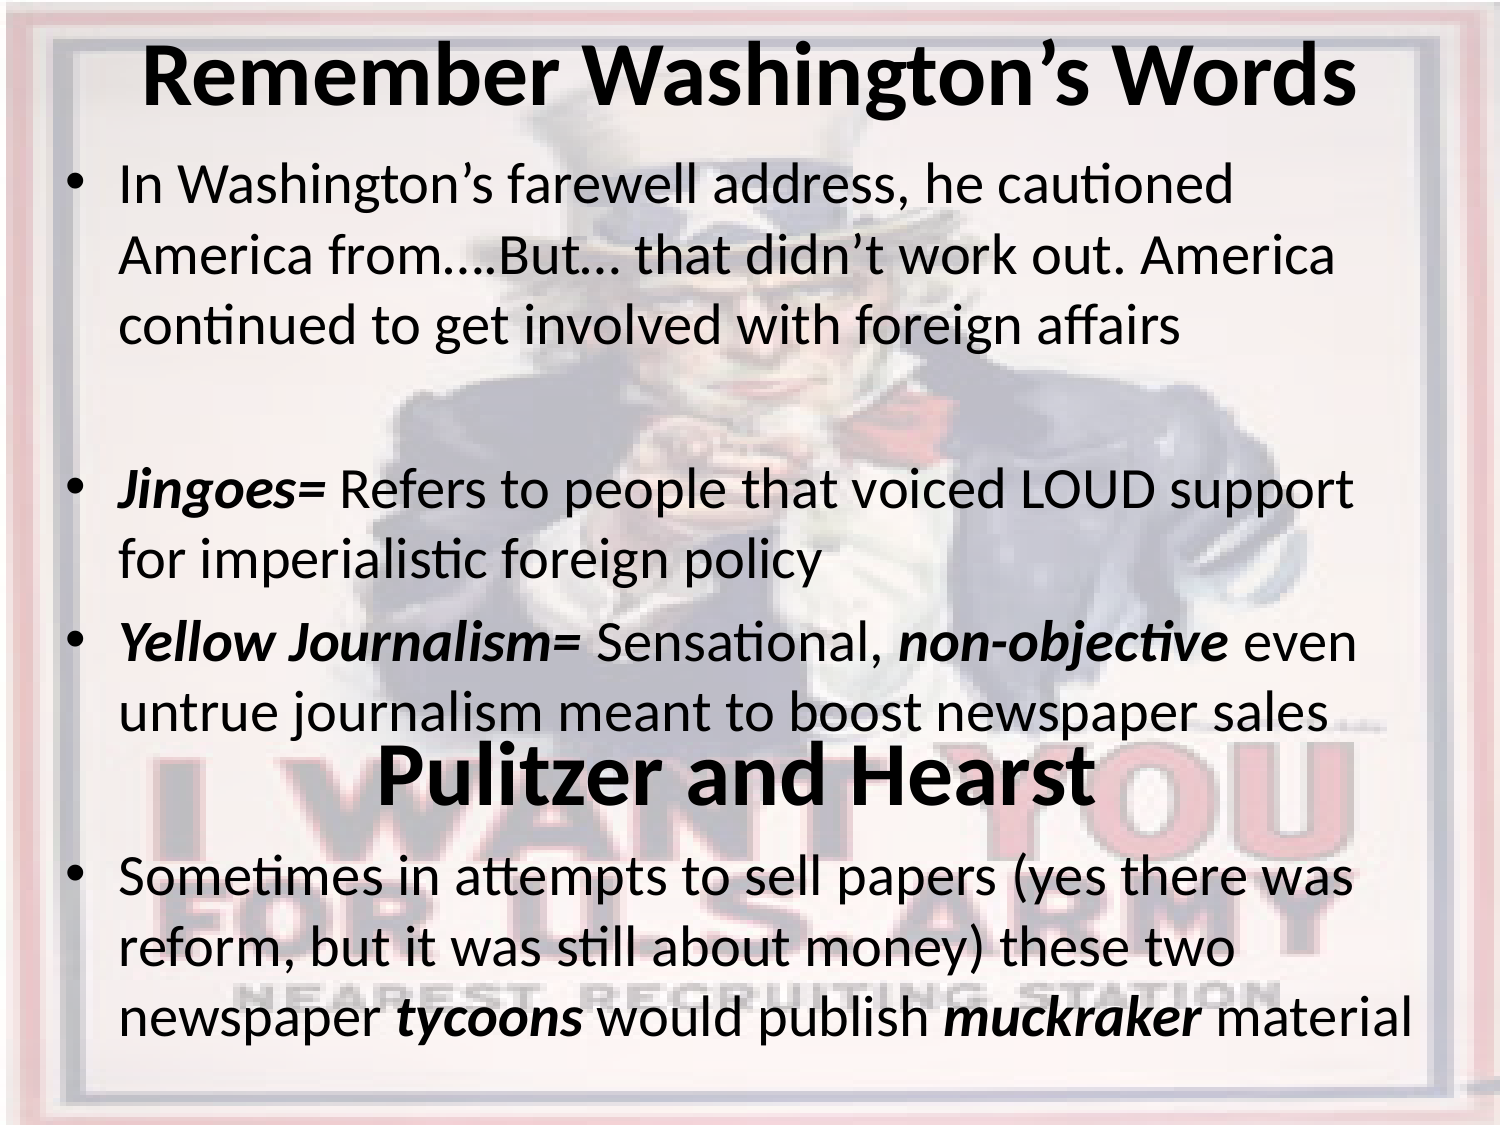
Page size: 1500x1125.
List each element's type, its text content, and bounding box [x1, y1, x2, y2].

title Remember Washington’s Words [75, 0, 1425, 137]
list In Washington’s farewell address, he cautioned America from….But… that didn’t work out. America continued to get involved with foreign affairs Jingoes= Refers to people that voiced LOUD support for imperialistic foreign policy Yellow Journalism= Sensational, non-objective even untrue journalism meant to boost newspaper sales Sometimes in attempts to sell papers (yes there was reform, but it was still about money) these two newspaper tycoons would publish muckraker material [50, 137, 1450, 1075]
text_box Pulitzer and Hearst [62, 675, 1413, 863]
